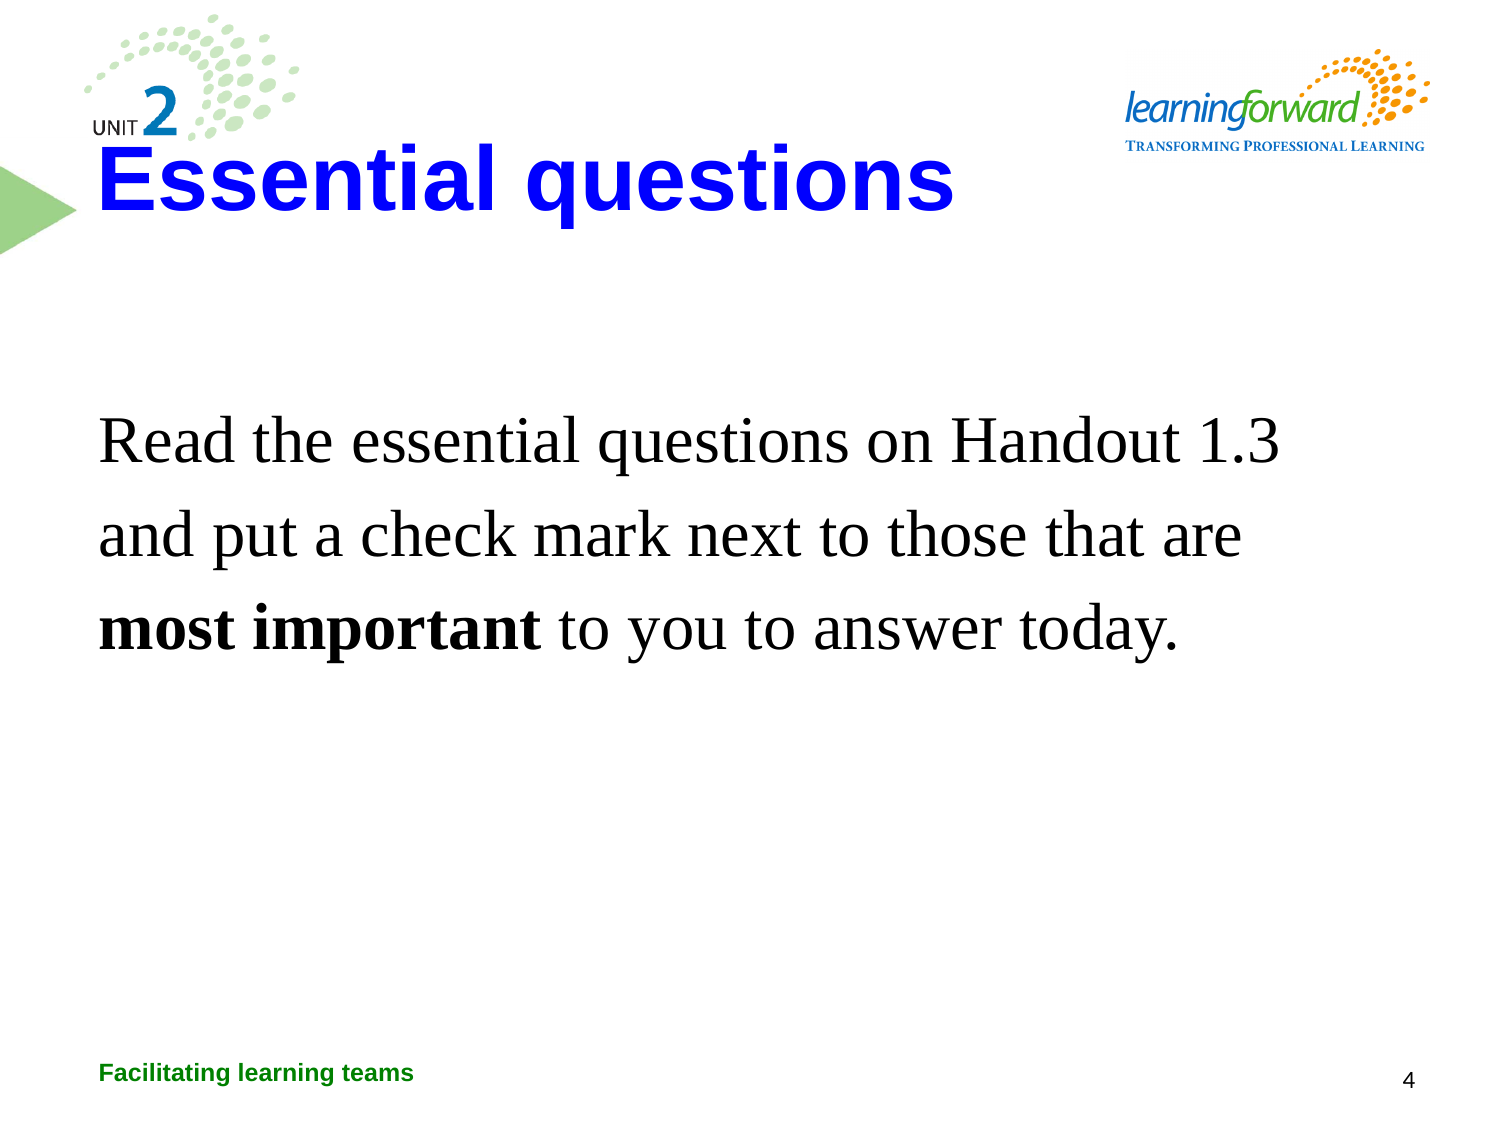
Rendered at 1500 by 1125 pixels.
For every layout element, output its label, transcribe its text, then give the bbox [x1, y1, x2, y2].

title Essential questions [81, 111, 1432, 299]
footer Facilitating learning teams [19, 1041, 495, 1102]
picture [0, 4, 309, 271]
picture [1125, 49, 1430, 111]
text_box 4 [1387, 1056, 1431, 1101]
list Read the essential questions on Handout 1.3 and put a check mark next to those that are most important to you to answer today. [83, 388, 1434, 642]
